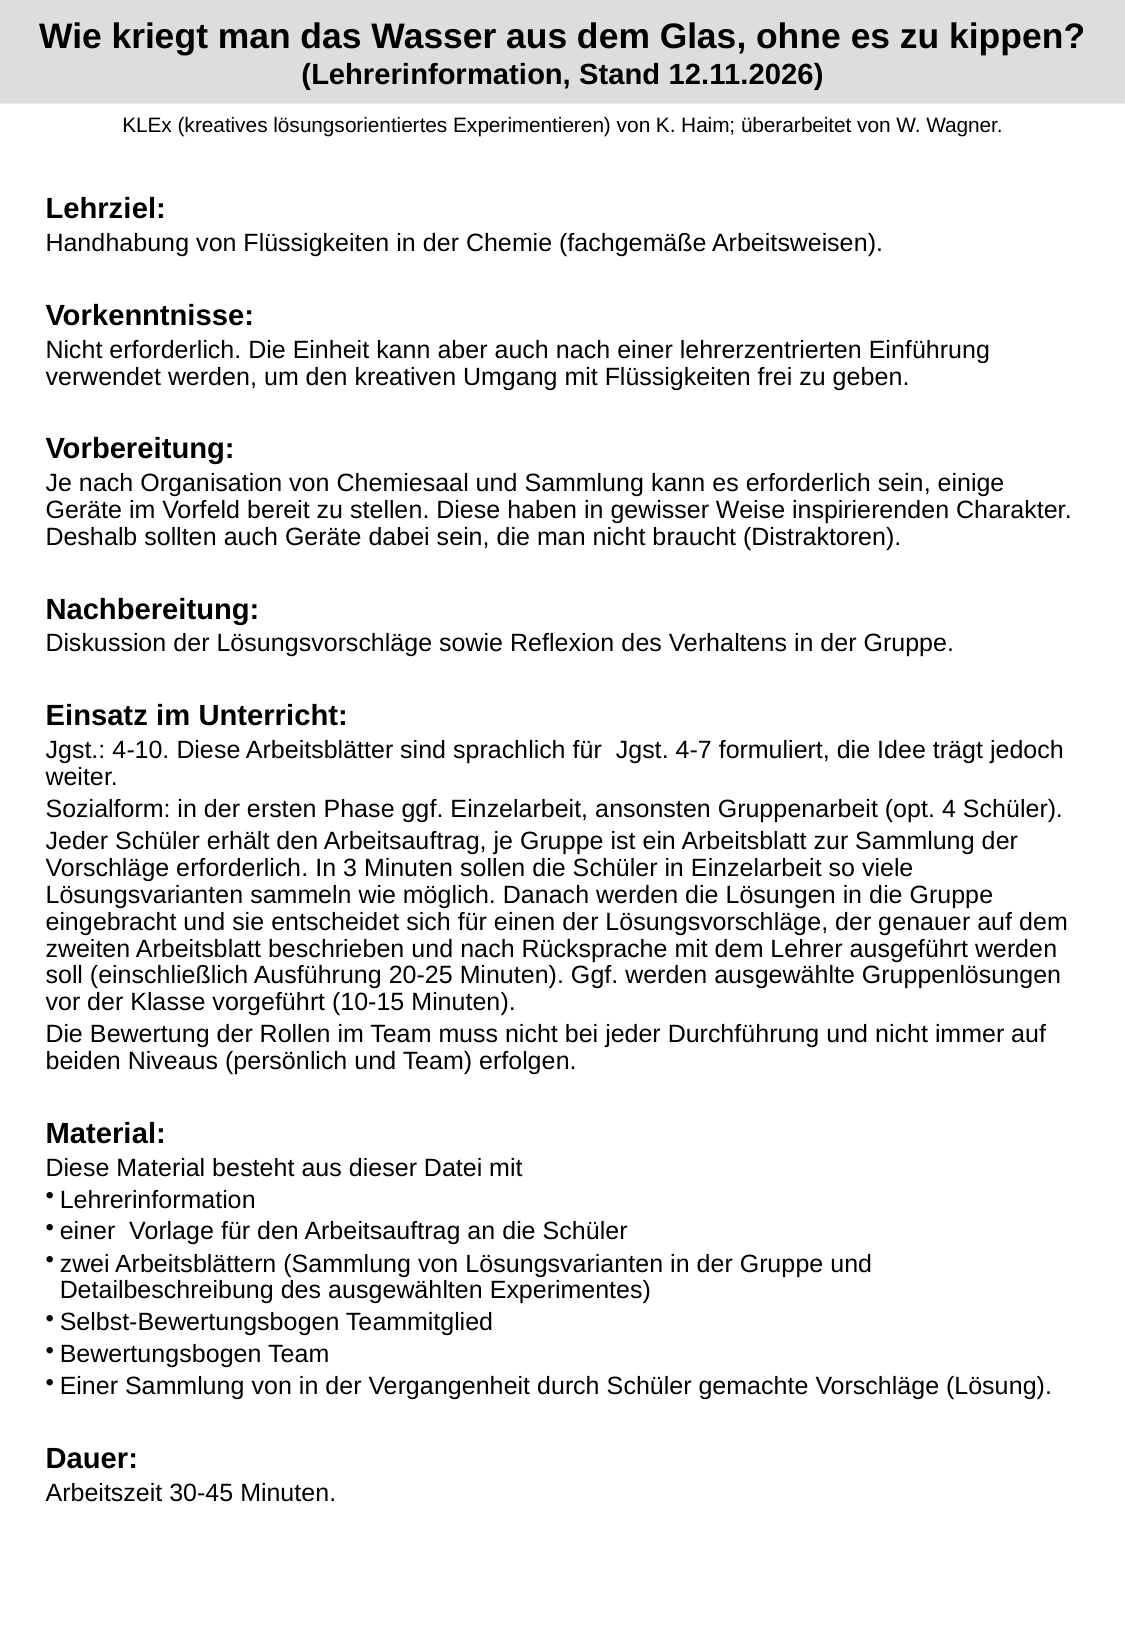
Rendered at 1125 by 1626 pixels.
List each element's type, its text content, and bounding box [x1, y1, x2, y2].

list KLEx (kreatives lösungsorientiertes Experimentieren) von K. Haim; überarbeitet von W. Wagner. [31, 103, 1094, 151]
title Wie kriegt man das Wasser aus dem Glas, ohne es zu kippen? (Lehrerinformation, Stand 05.02.2021) [0, 0, 1125, 104]
text_box Lehrziel: Handhabung von Flüssigkeiten in der Chemie (fachgemäße Arbeitsweisen). Vorkenntnisse: Nicht erforderlich. Die Einheit kann aber auch nach einer lehrerzentrierten Einführung verwendet werden, um den kreativen Umgang mit Flüssigkeiten frei zu geben. Vorbereitung: Je nach Organisation von Chemiesaal und Sammlung kann es erforderlich sein, einige Geräte im Vorfeld bereit zu stellen. Diese haben in gewisser Weise inspirierenden Charakter. Deshalb sollten auch Geräte dabei sein, die man nicht braucht (Distraktoren). Nachbereitung: Diskussion der Lösungsvorschläge sowie Reflexion des Verhaltens in der Gruppe. Einsatz im Unterricht: Jgst.: 4-10. Diese Arbeitsblätter sind sprachlich für Jgst. 4-7 formuliert, die Idee trägt jedoch weiter. Sozialform: in der ersten Phase ggf. Einzelarbeit, ansonsten Gruppenarbeit (opt. 4 Schüler). Jeder Schüler erhält den Arbeitsauftrag, je Gruppe ist ein Arbeitsblatt zur Sammlung der Vorschläge erforderlich. In 3 Minuten sollen die Schüler in Einzelarbeit so viele Lösungsvarianten sammeln wie möglich. Danach werden die Lösungen in die Gruppe eingebracht und sie entscheidet sich für einen der Lösungsvorschläge, der genauer auf dem zweiten Arbeitsblatt beschrieben und nach Rücksprache mit dem Lehrer ausgeführt werden soll (einschließlich Ausführung 20-25 Minuten). Ggf. werden ausgewählte Gruppenlösungen vor der Klasse vorgeführt (10-15 Minuten). Die Bewertung der Rollen im Team muss nicht bei jeder Durchführung und nicht immer auf beiden Niveaus (persönlich und Team) erfolgen. Material: Diese Material besteht aus dieser Datei mit Lehrerinformation einer Vorlage für den Arbeitsauftrag an die Schüler zwei Arbeitsblättern (Sammlung von Lösungsvarianten in der Gruppe und Detailbeschreibung des ausgewählten Experimentes) Selbst-Bewertungsbogen Teammitglied Bewertungsbogen Team Einer Sammlung von in der Vergangenheit durch Schüler gemachte Vorschläge (Lösung). Dauer: Arbeitszeit 30-45 Minuten. [30, 186, 1094, 1581]
